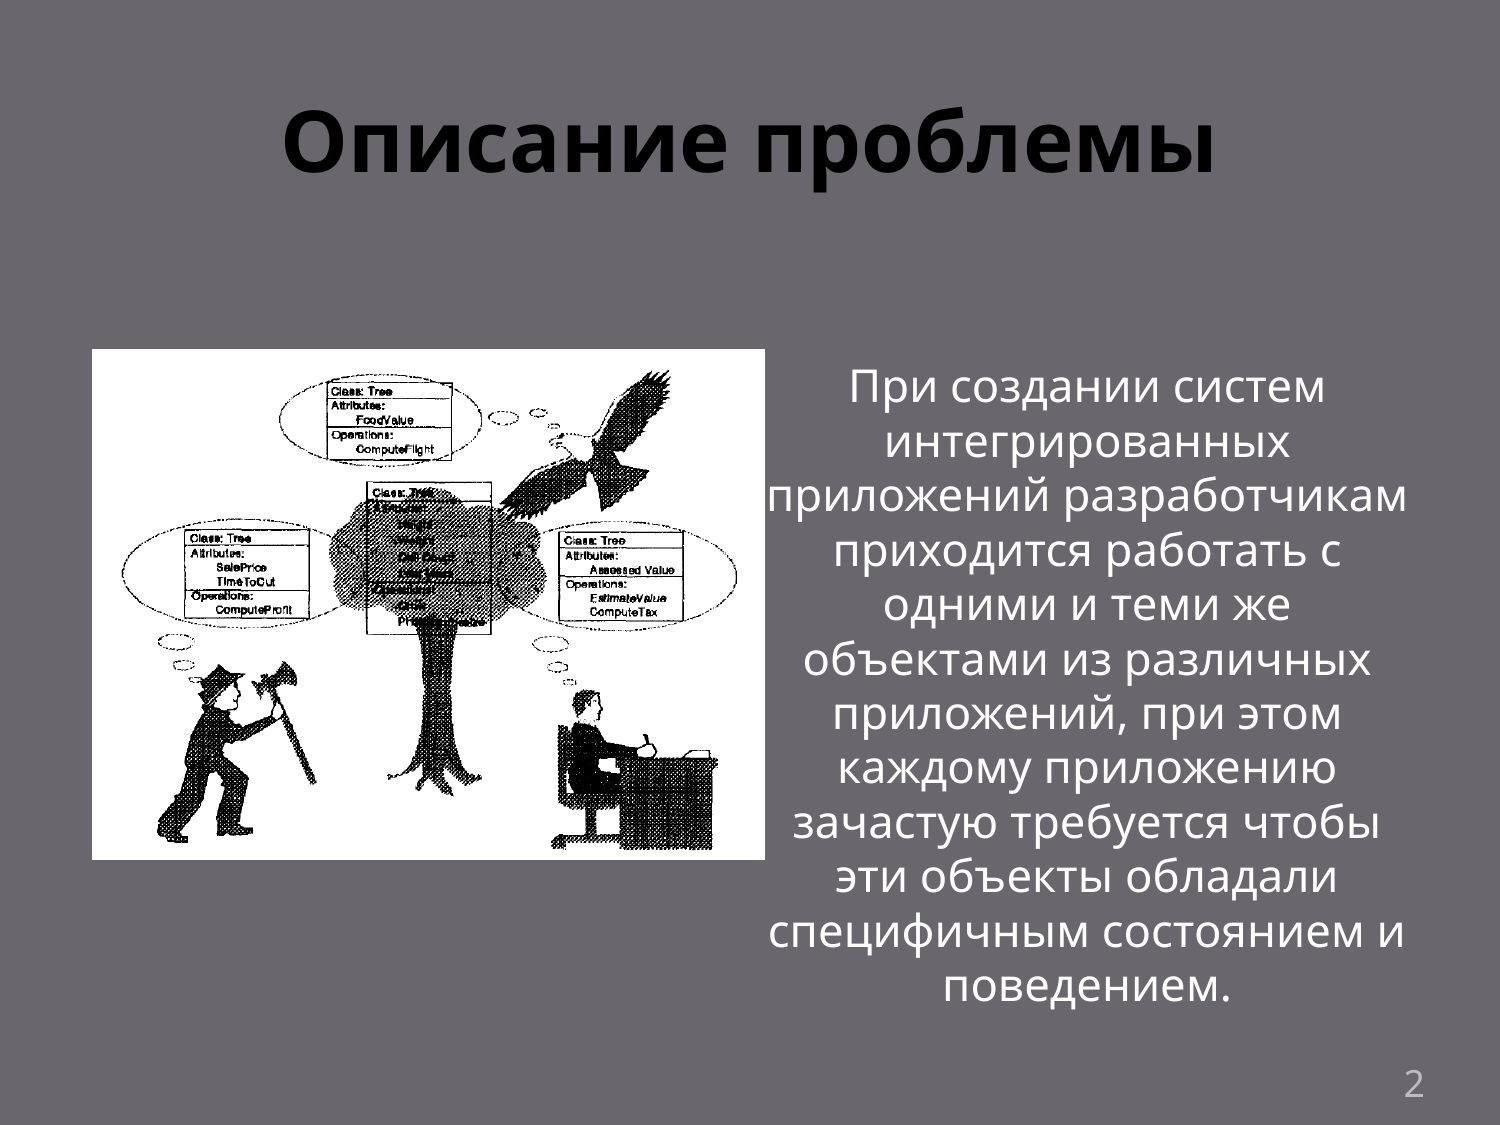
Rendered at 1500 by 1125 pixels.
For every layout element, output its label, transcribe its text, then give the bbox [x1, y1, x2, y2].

slide_number 2 [1299, 1052, 1425, 1113]
picture [92, 349, 765, 860]
title Описание проблемы [75, 45, 1425, 233]
list При создании систем интегрированных приложений разработчикам приходится работать с одними и теми же объектами из различных приложений, при этом каждому приложению зачастую требуется чтобы эти объекты обладали специфичным состоянием и поведением. [667, 349, 1425, 1035]
